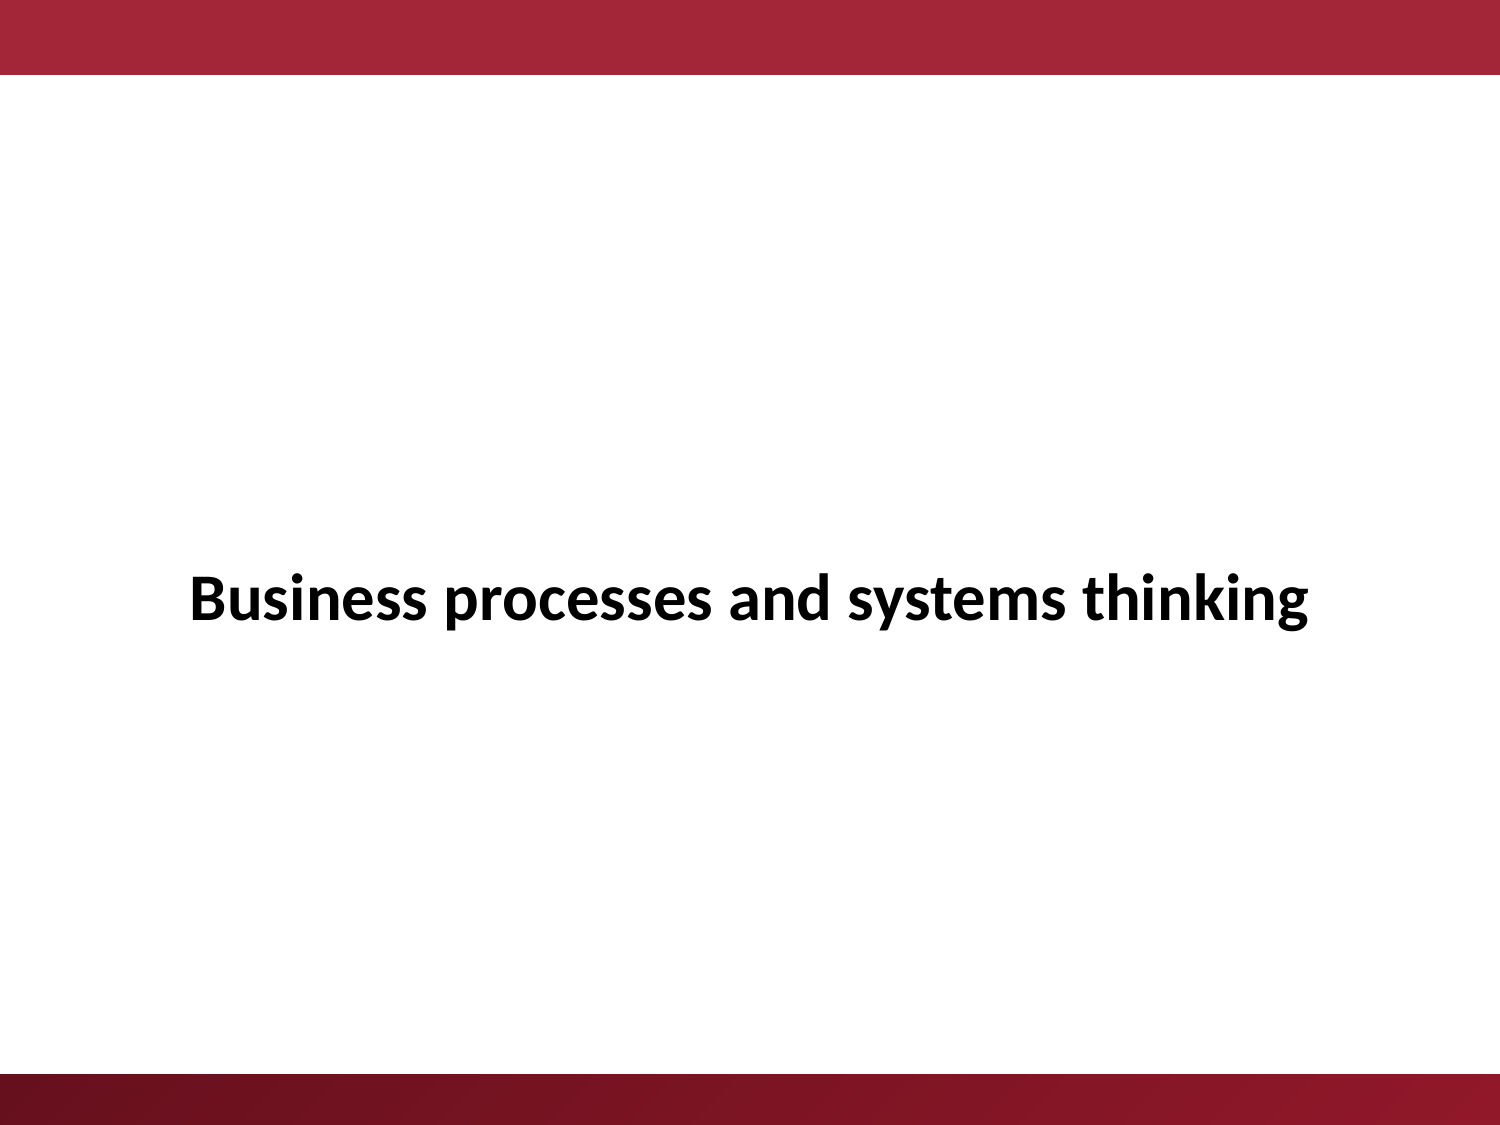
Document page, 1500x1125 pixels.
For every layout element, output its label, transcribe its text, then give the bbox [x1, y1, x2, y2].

list Business processes and systems thinking [37, 125, 1463, 1063]
